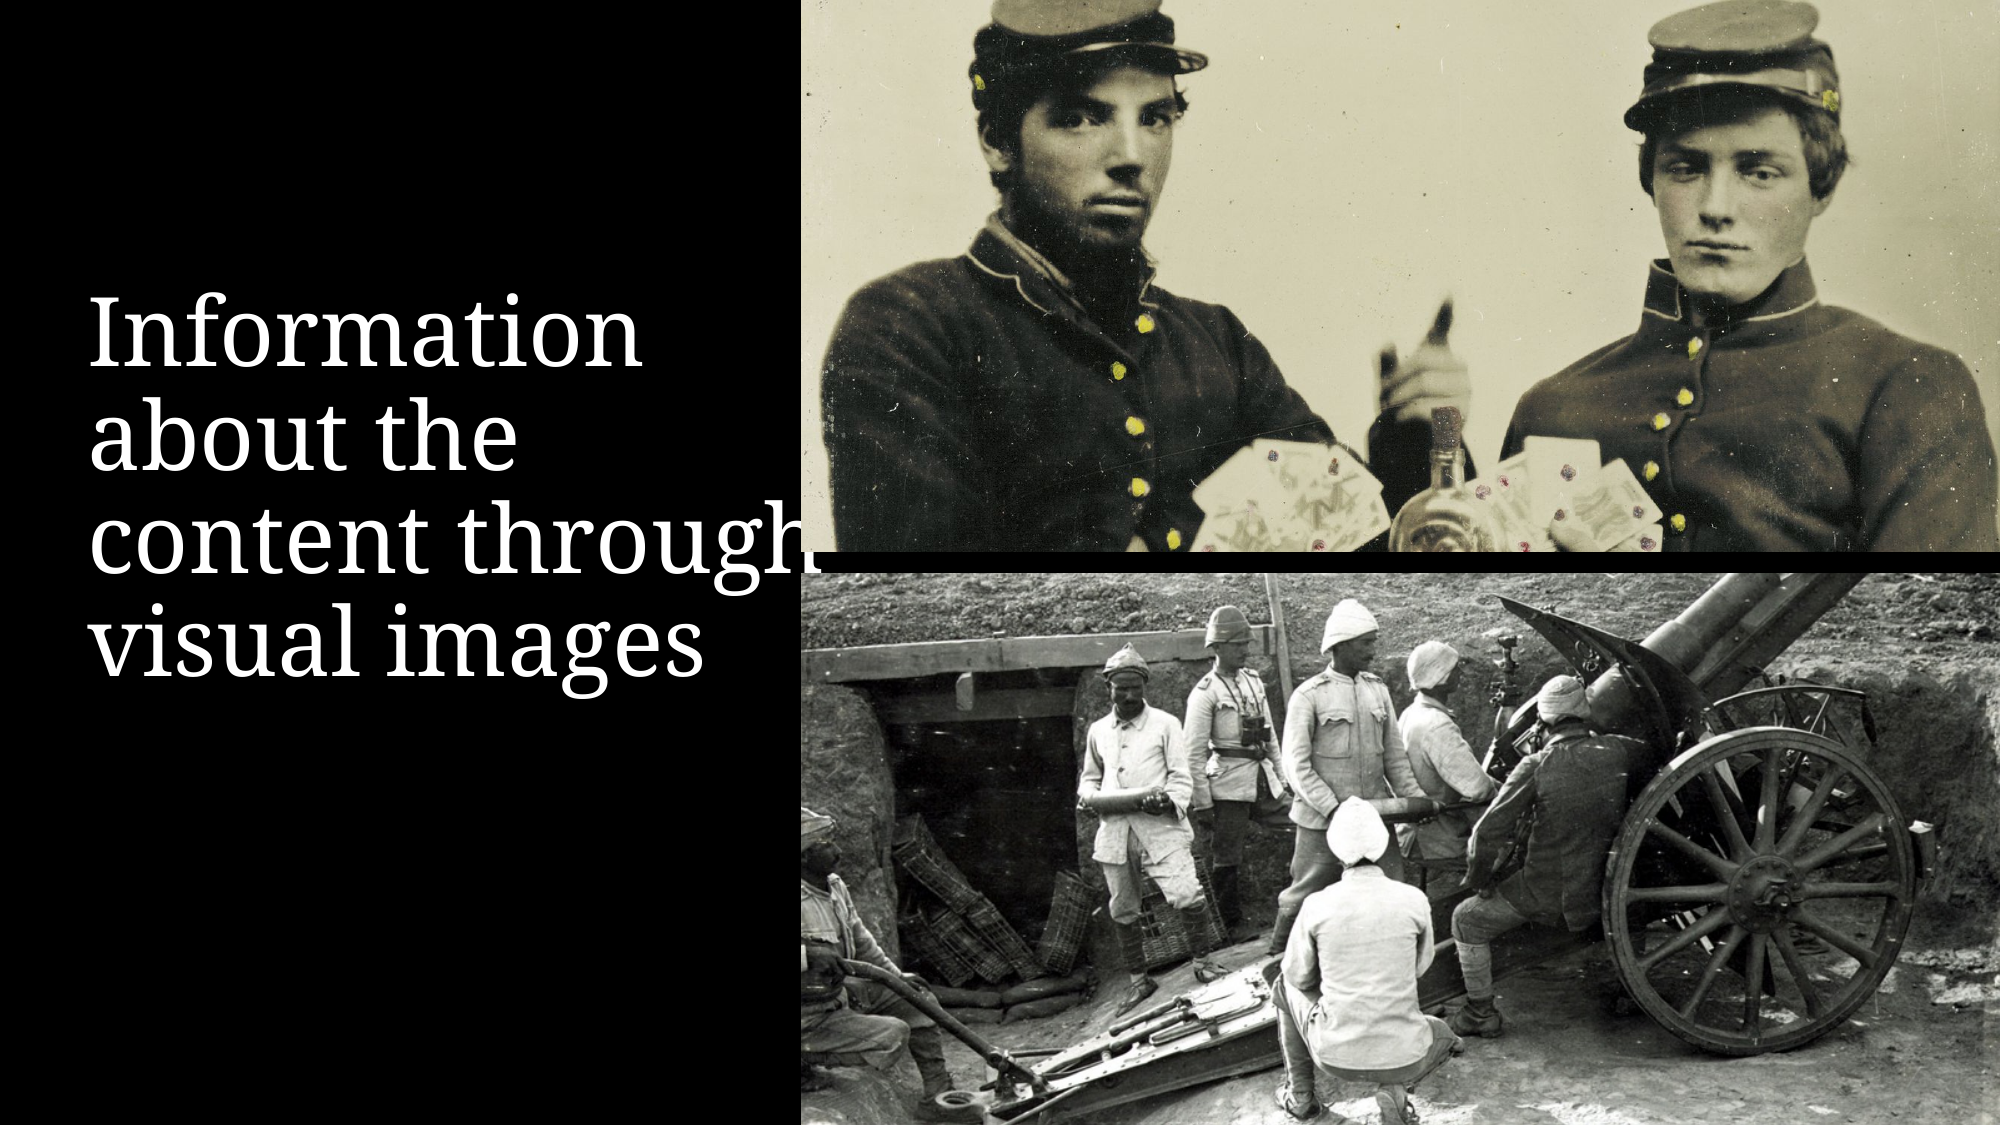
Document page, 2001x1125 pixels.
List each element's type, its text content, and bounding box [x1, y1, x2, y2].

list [800, 0, 2000, 552]
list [800, 572, 2000, 1125]
title Information about the content through visual images [71, 250, 896, 706]
